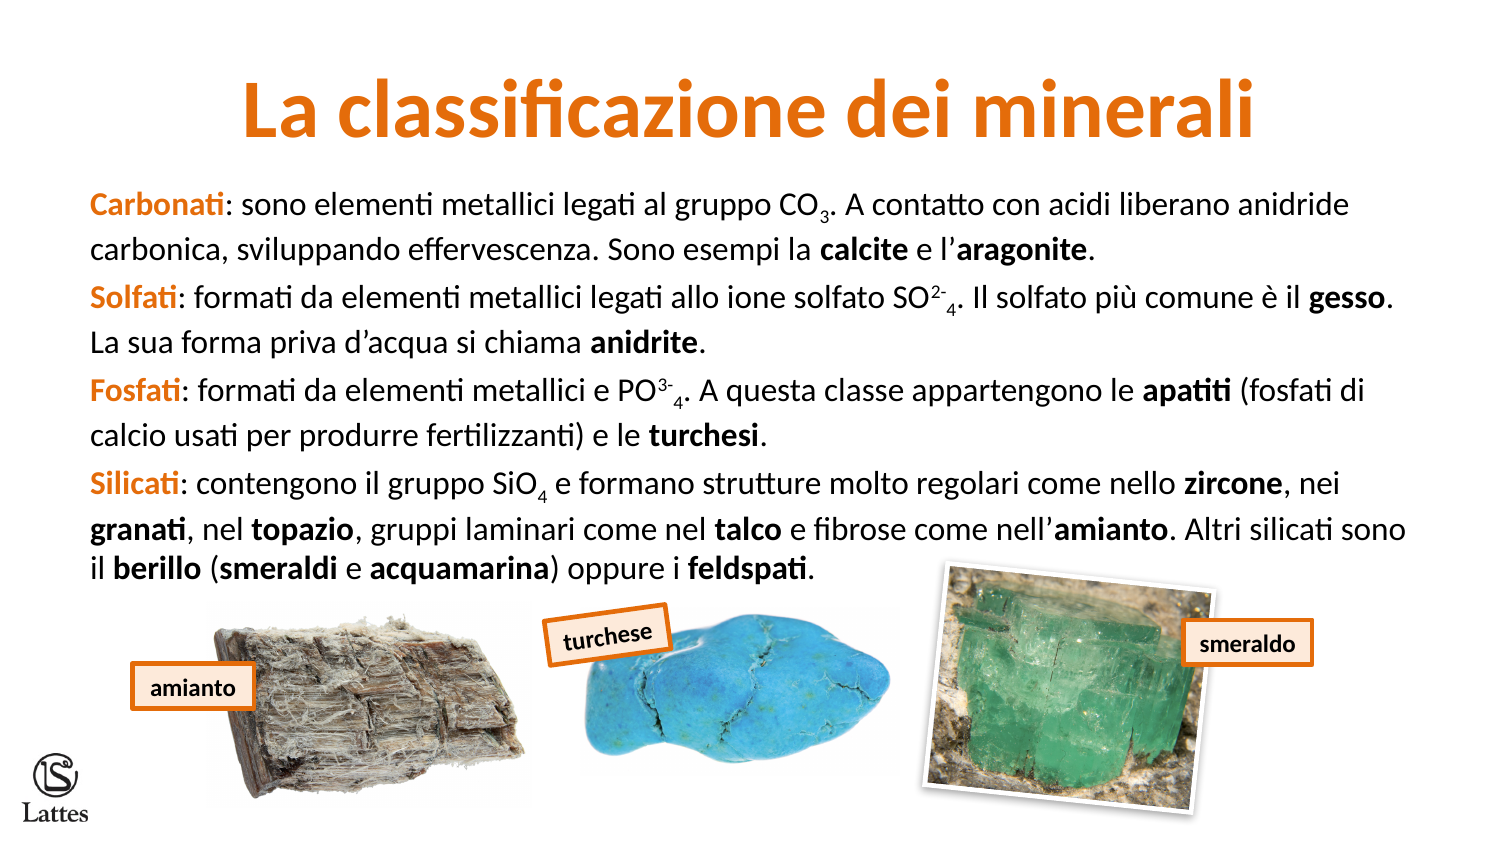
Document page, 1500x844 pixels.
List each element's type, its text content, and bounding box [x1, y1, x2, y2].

text_box turchese [544, 617, 574, 666]
text_box amianto [132, 663, 201, 709]
title La classificazione dei minerali [75, 33, 1425, 174]
picture [928, 567, 1211, 809]
list Carbonati: sono elementi metallici legati al gruppo CO3. A contatto con acidi liberano anidride carbonica, sviluppando effervescenza. Sono esempi la calcite e l’aragonite. Solfati: formati da elementi metallici legati allo ione solfato SO2-4. Il solfato più comune è il gesso. La sua forma priva d’acqua si chiama anidrite. Fosfati: formati da elementi metallici e PO3-4. A questa classe appartengono le apatiti (fosfati di calcio usati per produrre fertilizzanti) e le turchesi. Silicati: contengono il gruppo SiO4 e formano strutture molto regolari come nello zircone, nei granati, nel topazio, gruppi laminari come nel talco e fibrose come nell’amianto. Altri silicati sono il berillo (smeraldi e acquamarina) oppure i feldspati. [75, 174, 1425, 599]
picture [206, 601, 533, 808]
picture [579, 607, 900, 776]
text_box smeraldo [1207, 619, 1313, 665]
picture [21, 752, 88, 823]
